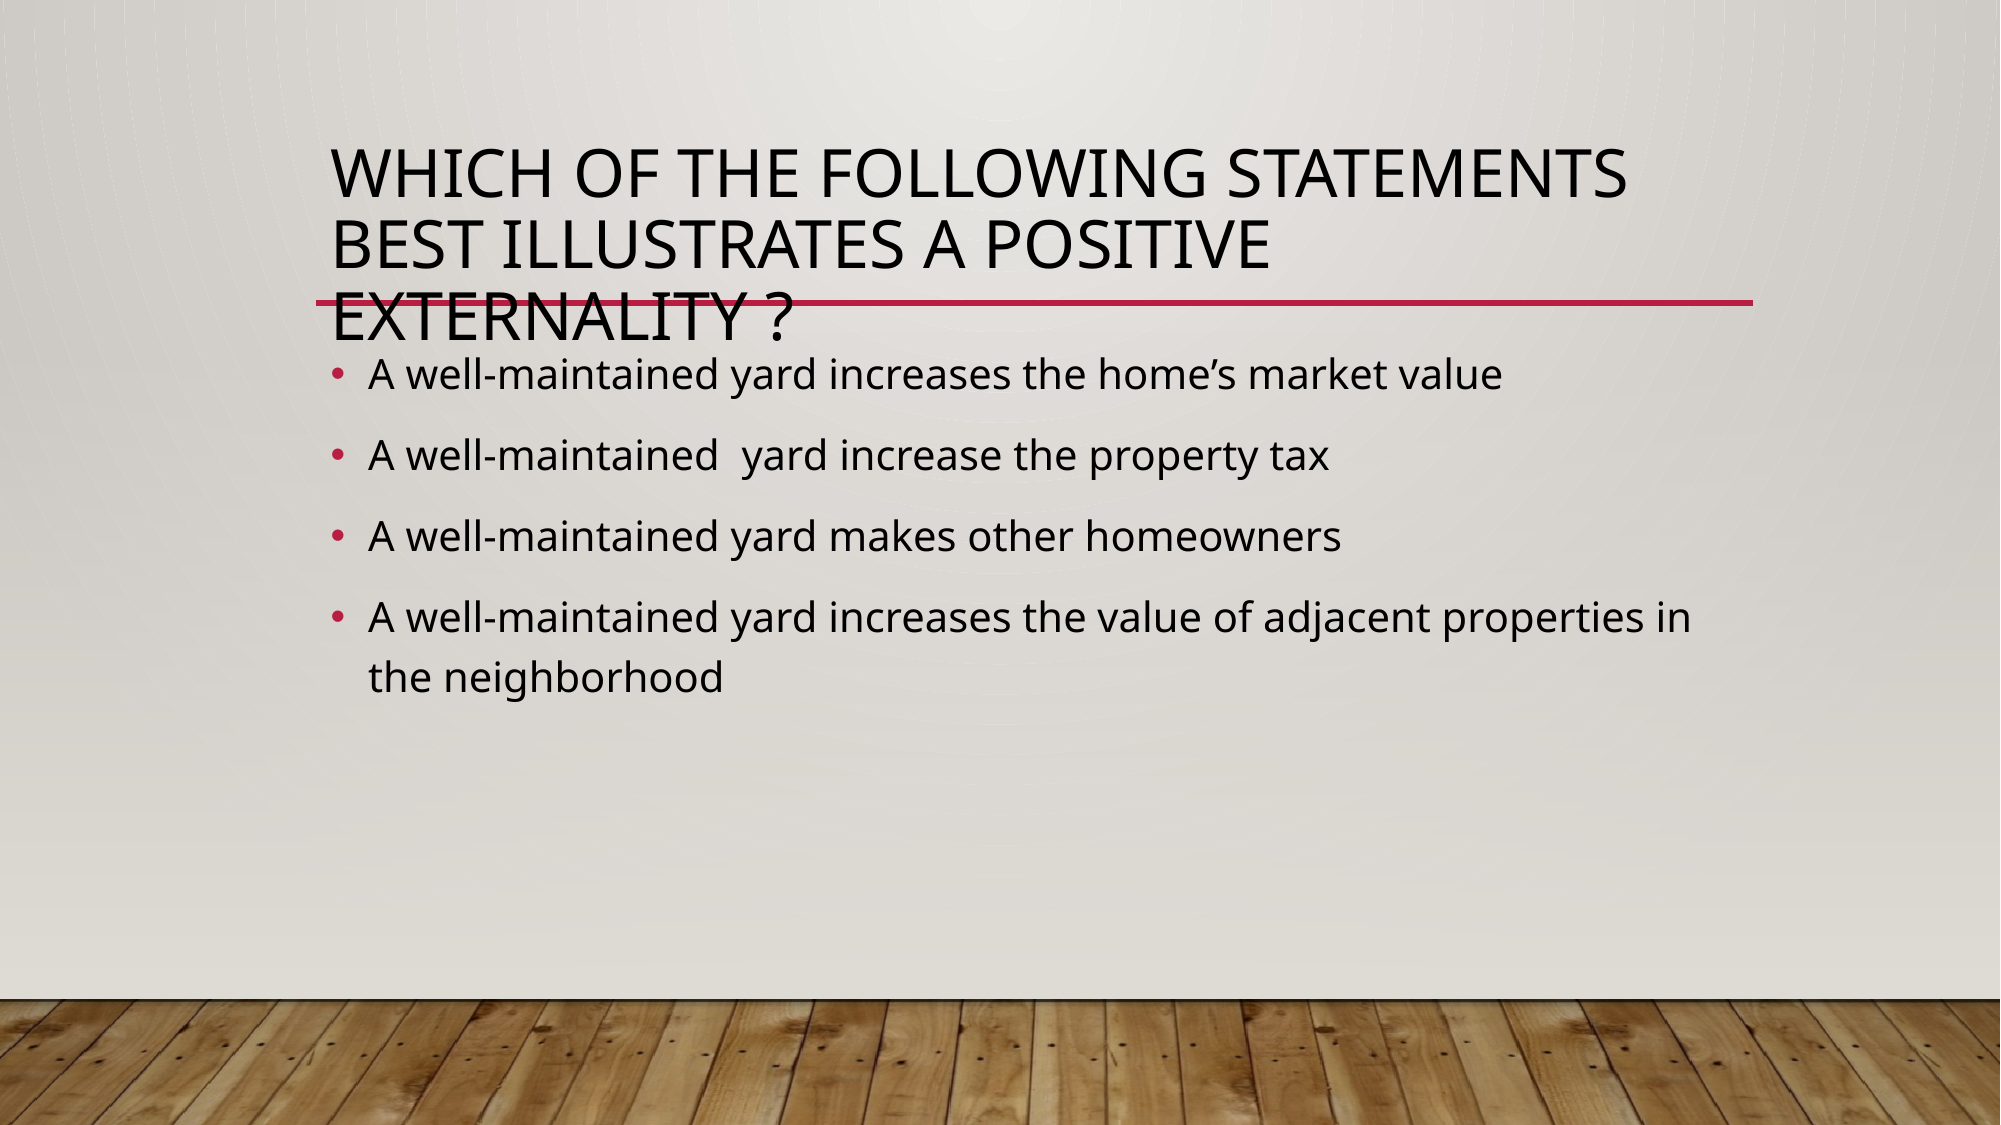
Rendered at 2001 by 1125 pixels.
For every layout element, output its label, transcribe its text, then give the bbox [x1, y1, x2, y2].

title Which of the following statements best illustrates a positive externality ? [315, 131, 1753, 305]
list A well-maintained yard increases the home’s market value A well-maintained yard increase the property tax A well-maintained yard makes other homeowners A well-maintained yard increases the value of adjacent properties in the neighborhood [315, 330, 1753, 897]
picture [0, 999, 2000, 1125]
